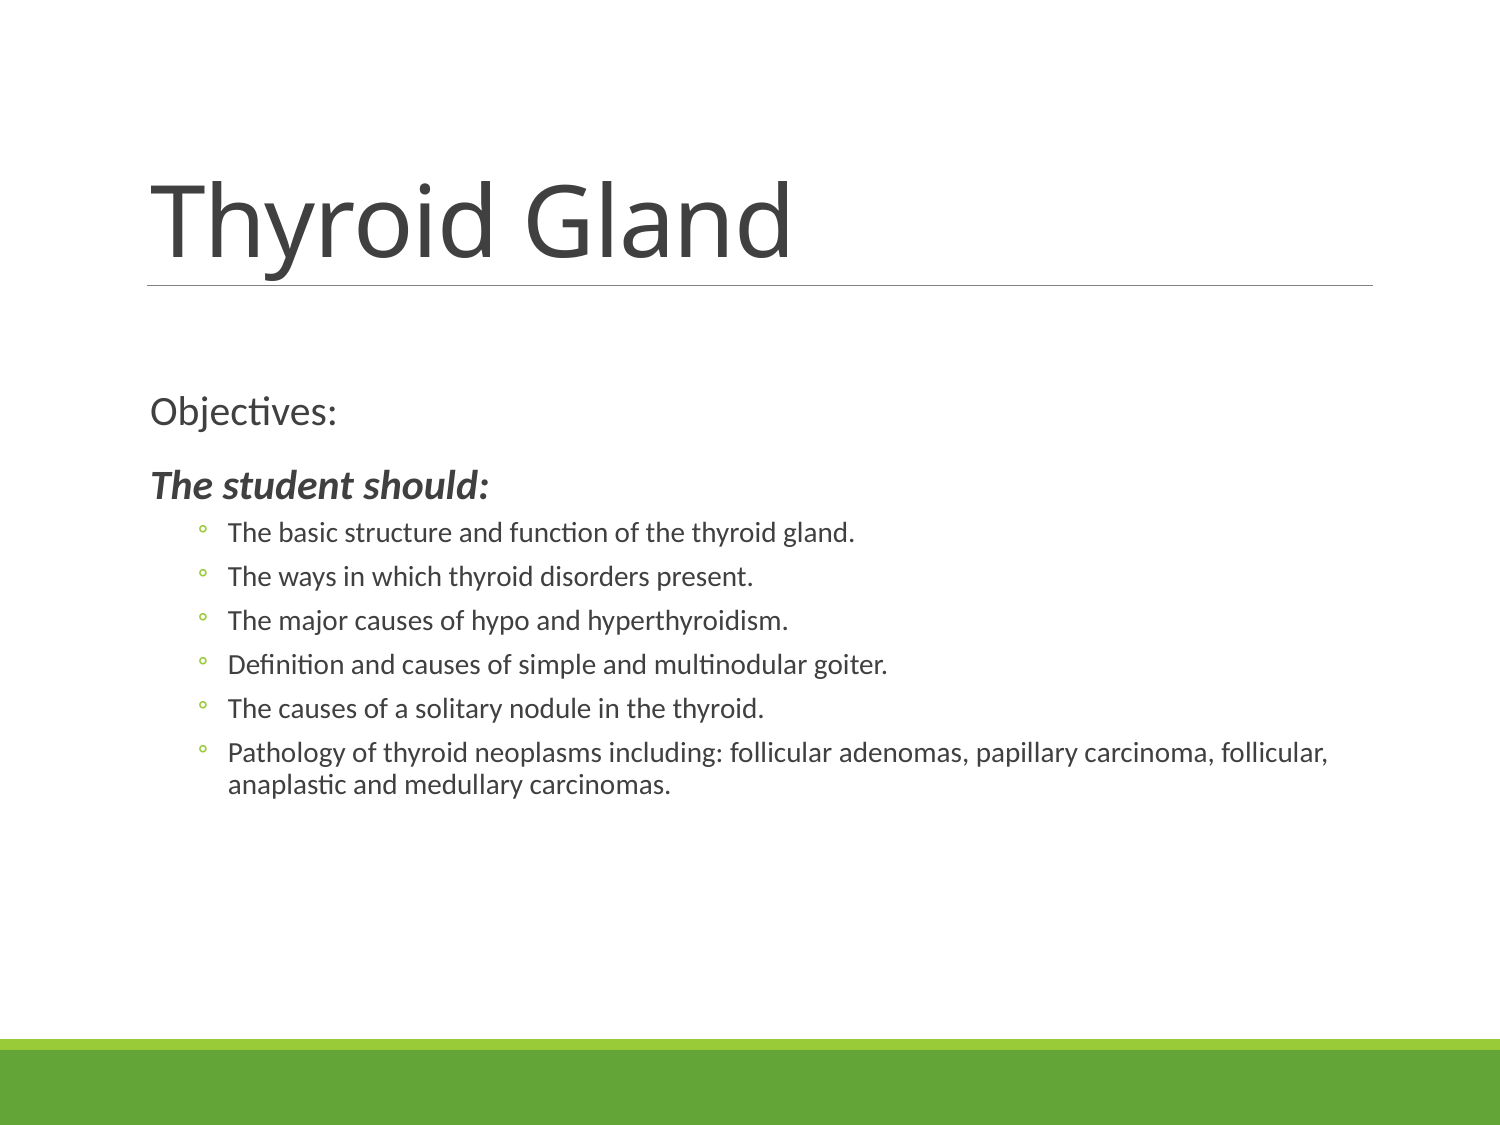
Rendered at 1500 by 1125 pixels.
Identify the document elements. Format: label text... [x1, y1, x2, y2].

list Objectives: The student should: The basic structure and function of the thyroid gland. The ways in which thyroid disorders present. The major causes of hypo and hyperthyroidism. Definition and causes of simple and multinodular goiter. The causes of a solitary nodule in the thyroid. Pathology of thyroid neoplasms including: follicular adenomas, papillary carcinoma, follicular, anaplastic and medullary carcinomas. [135, 302, 1373, 963]
title Thyroid Gland [135, 47, 1373, 285]
